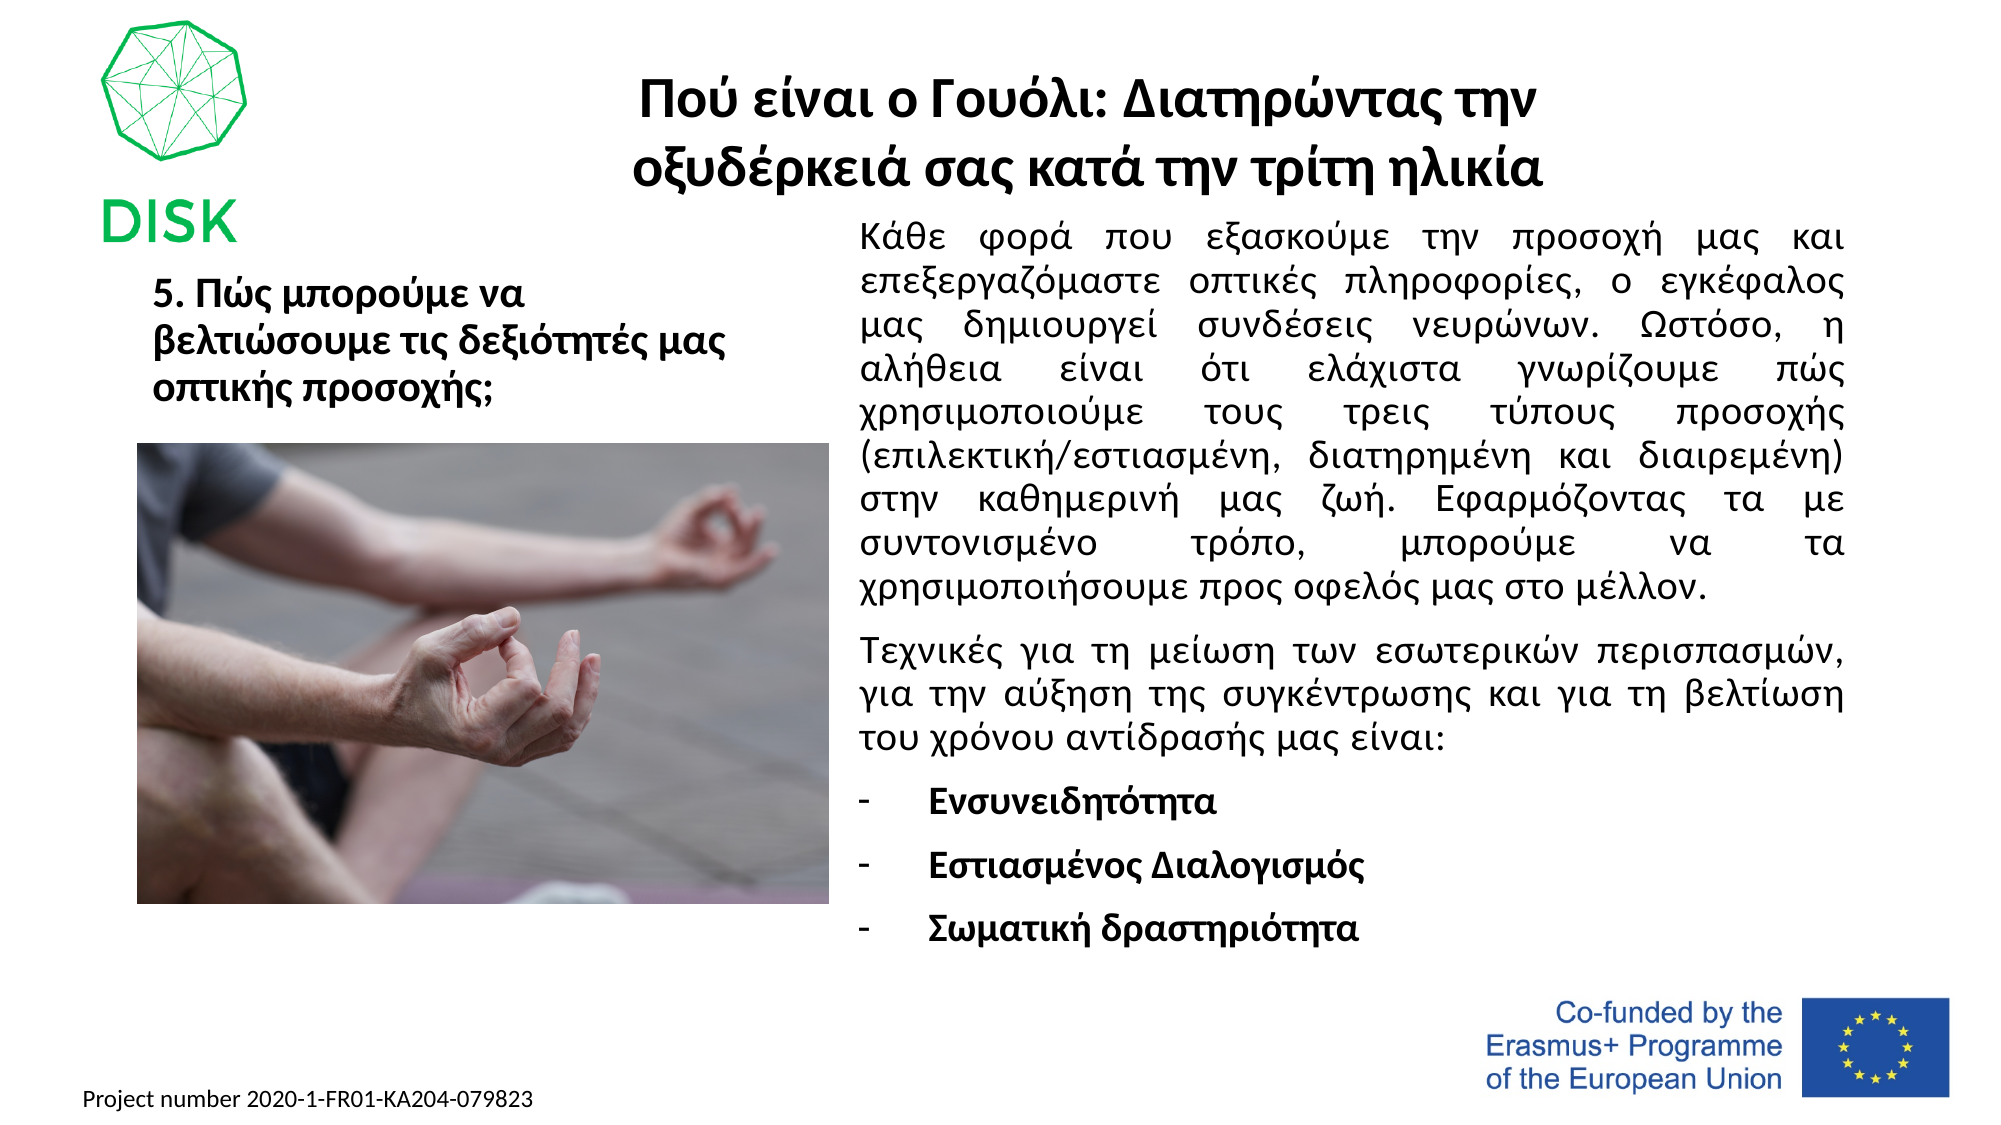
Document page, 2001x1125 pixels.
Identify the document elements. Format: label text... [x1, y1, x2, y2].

text_box Project number 2020-1-FR01-KA204-079823 [67, 1075, 841, 1121]
picture [1475, 980, 1972, 1121]
picture [54, 0, 291, 255]
title 5. Πώς μπορούμε να βελτιώσουμε τις δεξιότητές μας οπτικής προσοχής; [137, 262, 783, 419]
text_box Πού είναι ο Γουόλι: Διατηρώντας την οξυδέρκειά σας κατά την τρίτη ηλικία [553, 51, 1624, 207]
list Κάθε φορά που εξασκούμε την προσοχή μας και επεξεργαζόμαστε οπτικές πληροφορίες, ο εγκέφαλος μας δημιουργεί συνδέσεις νευρώνων. Ωστόσο, η αλήθεια είναι ότι ελάχιστα γνωρίζουμε πώς χρησιμοποιούμε τους τρεις τύπους προσοχής (επιλεκτική/εστιασμένη, διατηρημένη και διαιρεμένη) στην καθημερινή μας ζωή. Εφαρμόζοντας τα με συντονισμένο τρόπο, μπορούμε να τα χρησιμοποιήσουμε προς οφελός μας στο μέλλον. Τεχνικές για τη μείωση των εσωτερικών περισπασμών, για την αύξηση της συγκέντρωσης και για τη βελτίωση του χρόνου αντίδρασής μας είναι: Ενσυνειδητότητα Εστιασμένος Διαλογισμός Σωματική δραστηριότητα [840, 207, 1863, 962]
picture [136, 442, 829, 904]
